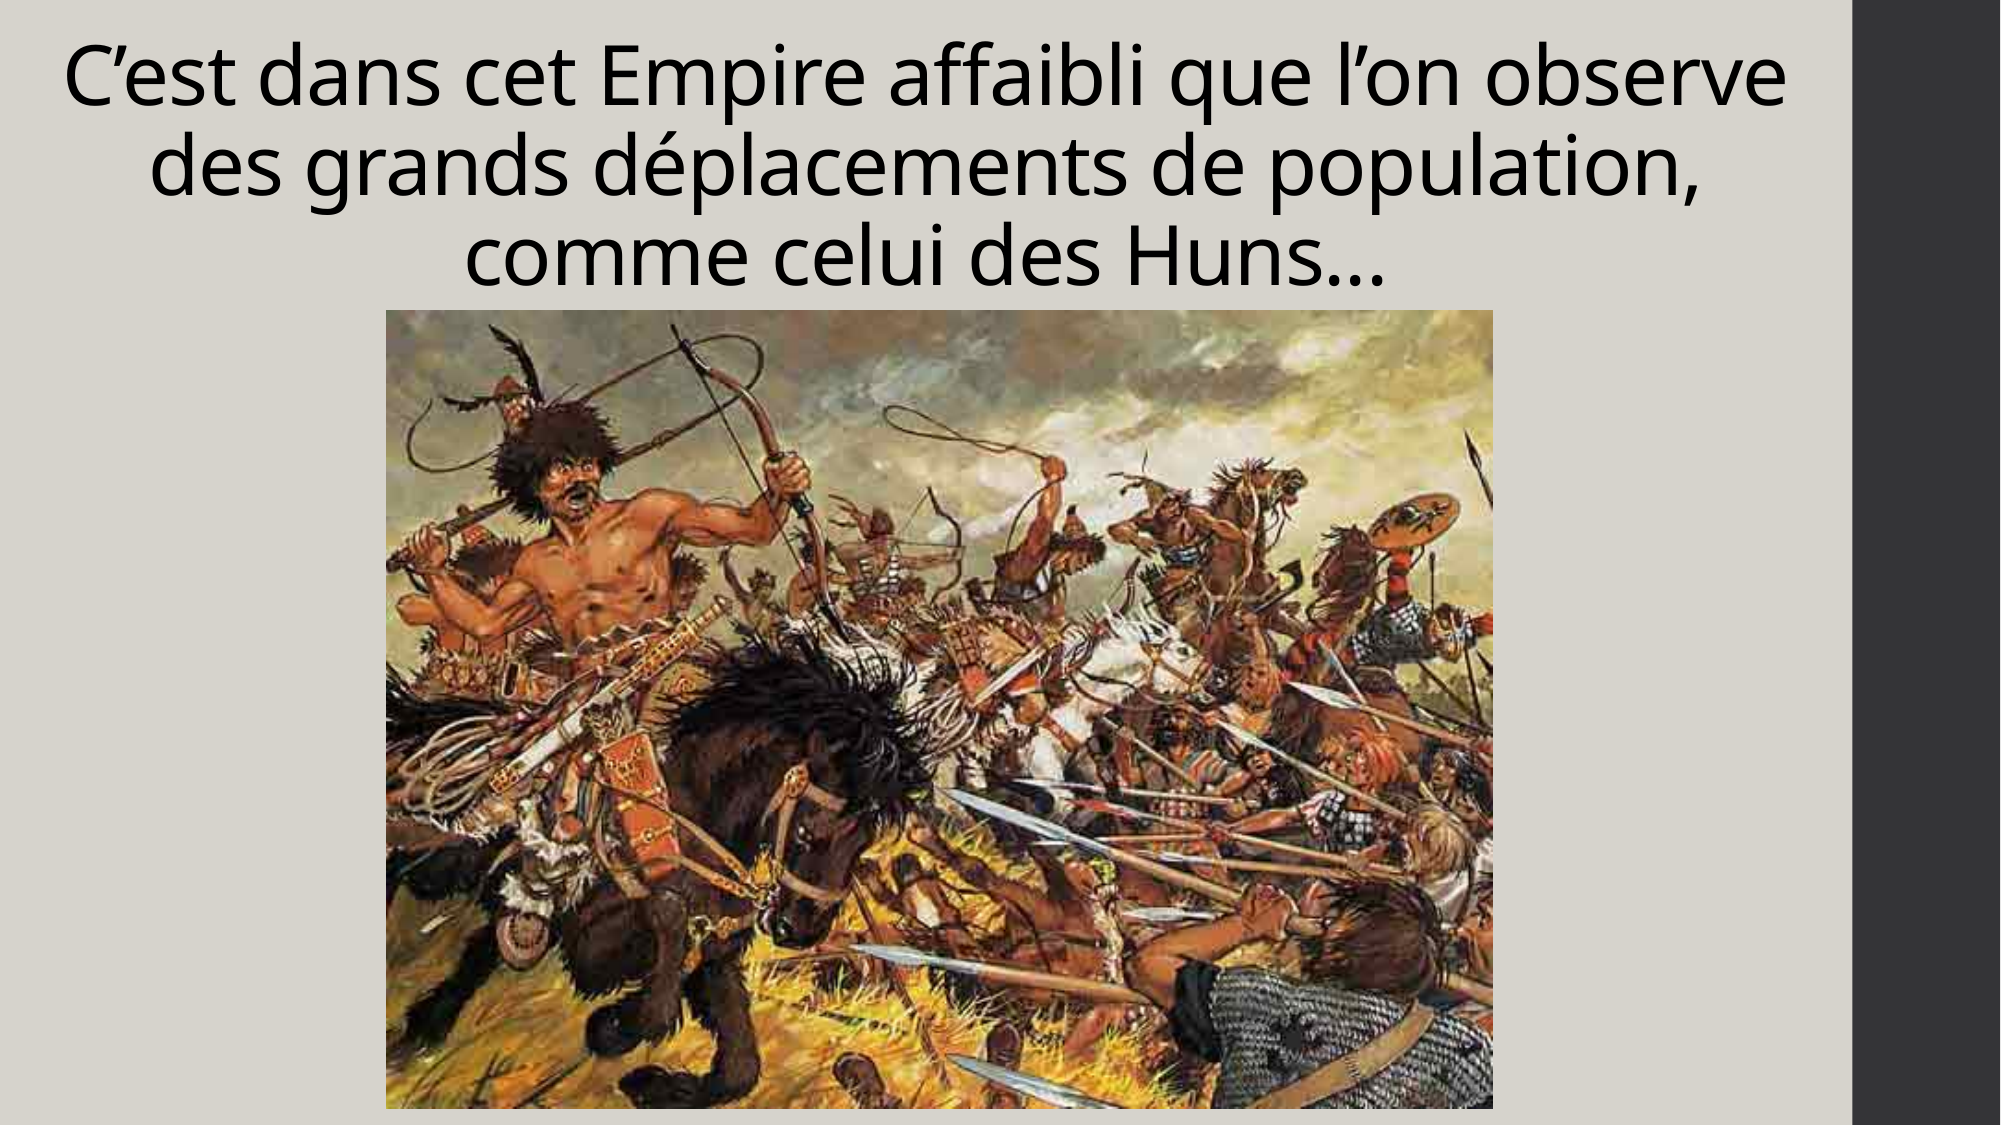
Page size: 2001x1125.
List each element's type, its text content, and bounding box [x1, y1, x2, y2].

title C’est dans cet Empire affaibli que l’on observe des grands déplacements de population, comme celui des Huns... [0, 39, 1853, 311]
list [386, 310, 1493, 1109]
